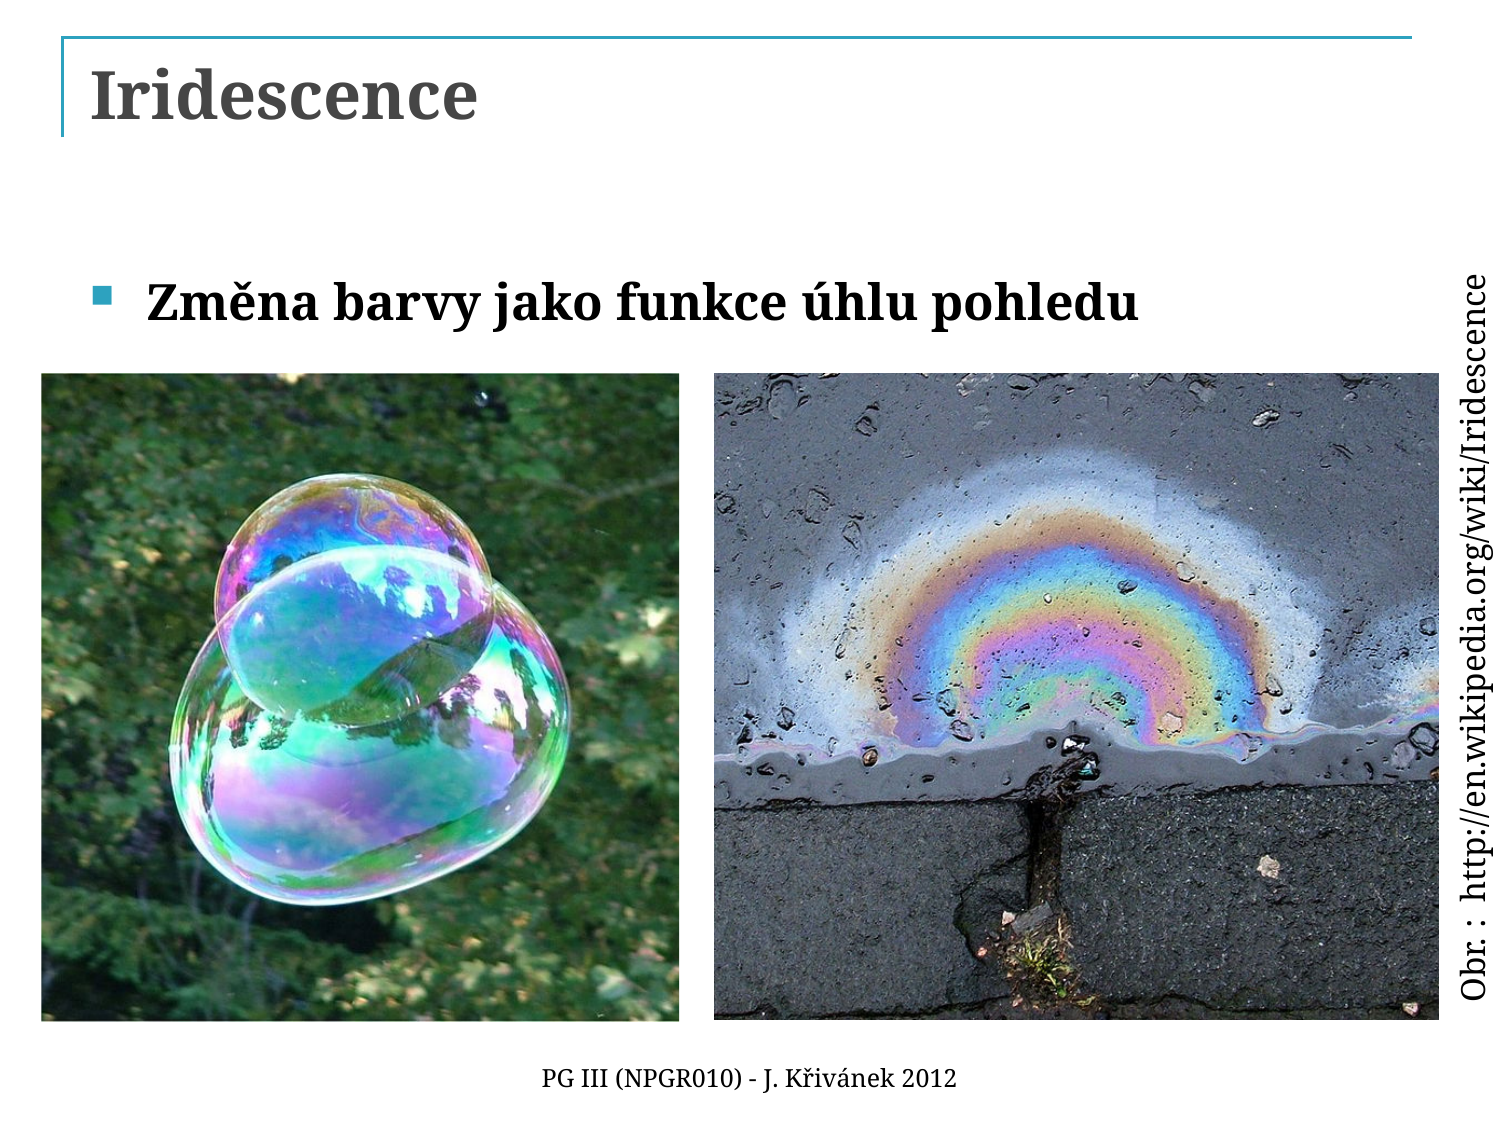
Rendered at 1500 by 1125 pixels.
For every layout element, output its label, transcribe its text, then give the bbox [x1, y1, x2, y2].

picture [714, 373, 1439, 1021]
text_box Obr. : http://en.wikipedia.org/wiki/Iridescence [1444, 137, 1500, 1018]
picture [41, 373, 680, 1022]
footer PG III (NPGR010) - J. Křivánek 2012 [512, 1024, 988, 1101]
title Iridescence [74, 45, 1426, 233]
list Změna barvy jako funkce úhlu pohledu [74, 262, 1426, 1006]
